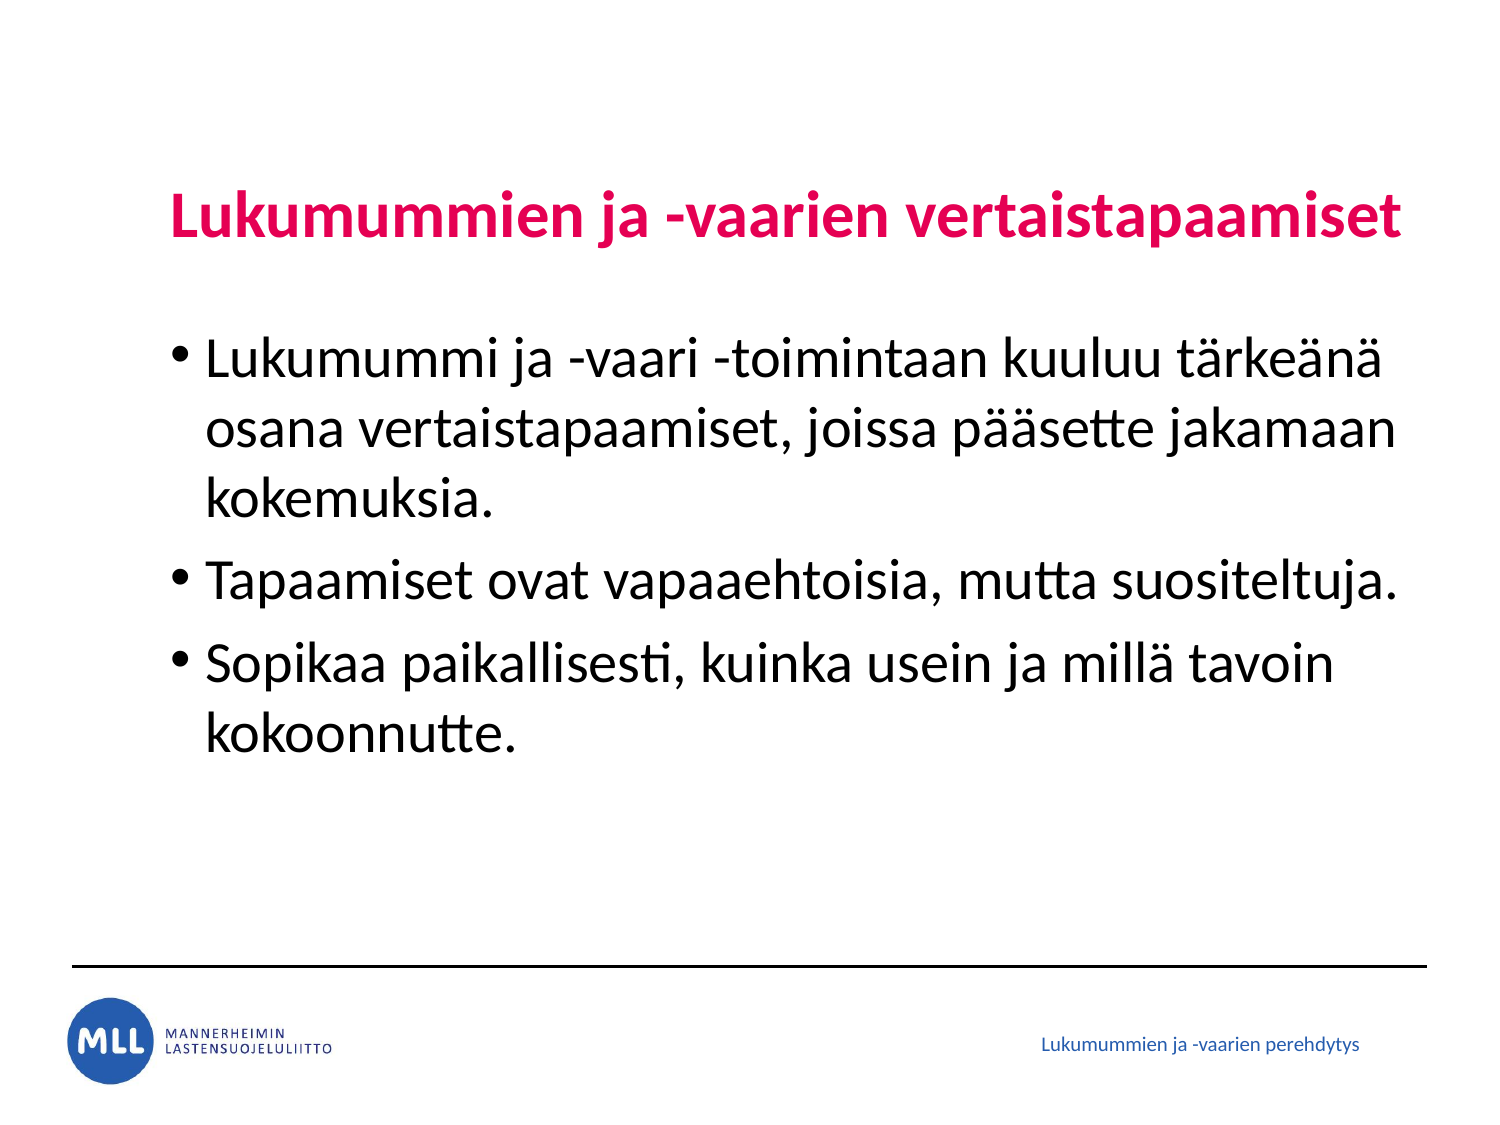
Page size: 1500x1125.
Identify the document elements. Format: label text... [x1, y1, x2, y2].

title Lukumummien ja -vaarien vertaistapaamiset [155, 111, 1434, 299]
list Lukumummi ja -vaari -toimintaan kuuluu tärkeänä osana vertaistapaamiset, joissa pääsette jakamaan kokemuksia. Tapaamiset ovat vapaaehtoisia, mutta suositeltuja. Sopikaa paikallisesti, kuinka usein ja millä tavoin kokoonnutte. [155, 311, 1431, 950]
footer Lukumummien ja -vaarien perehdytys [887, 1018, 1375, 1069]
picture [39, 968, 360, 1114]
